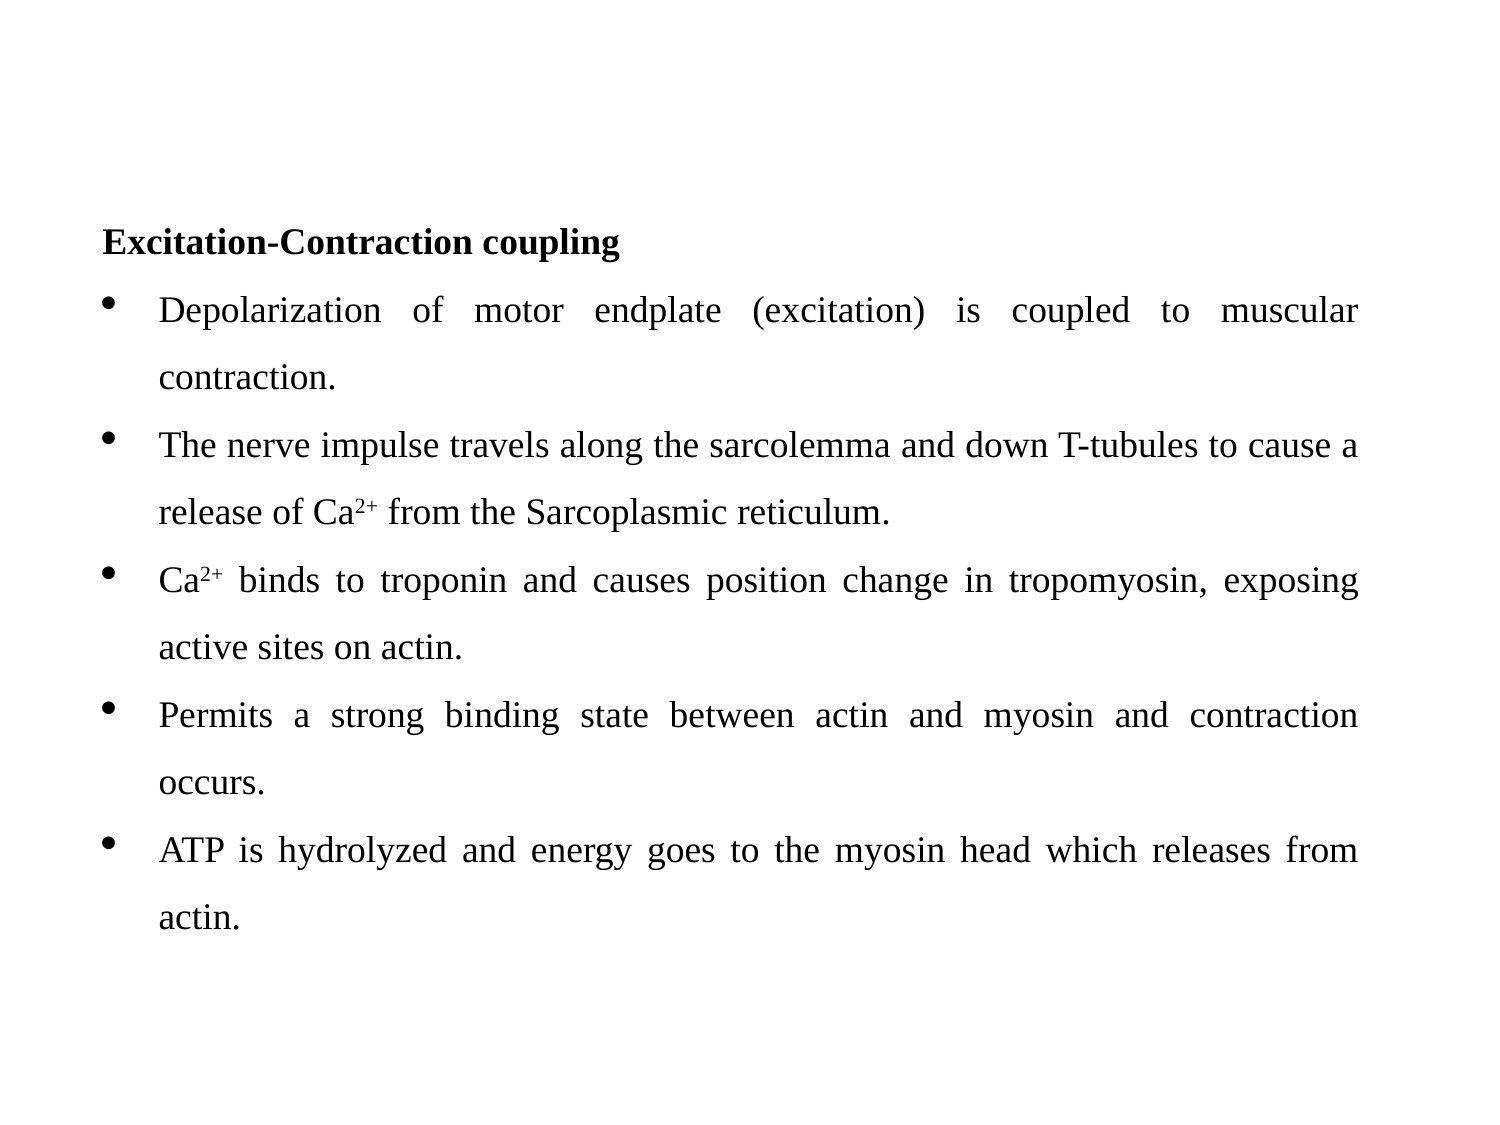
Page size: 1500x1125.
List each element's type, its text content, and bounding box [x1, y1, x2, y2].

text_box Excitation-Contraction coupling Depolarization of motor endplate (excitation) is coupled to muscular contraction. The nerve impulse travels along the sarcolemma and down T-tubules to cause a release of Ca2+ from the Sarcoplasmic reticulum. Ca2+ binds to troponin and causes position change in tropomyosin, exposing active sites on actin. Permits a strong binding state between actin and myosin and contraction occurs. ATP is hydrolyzed and energy goes to the myosin head which releases from actin. [87, 187, 1375, 945]
